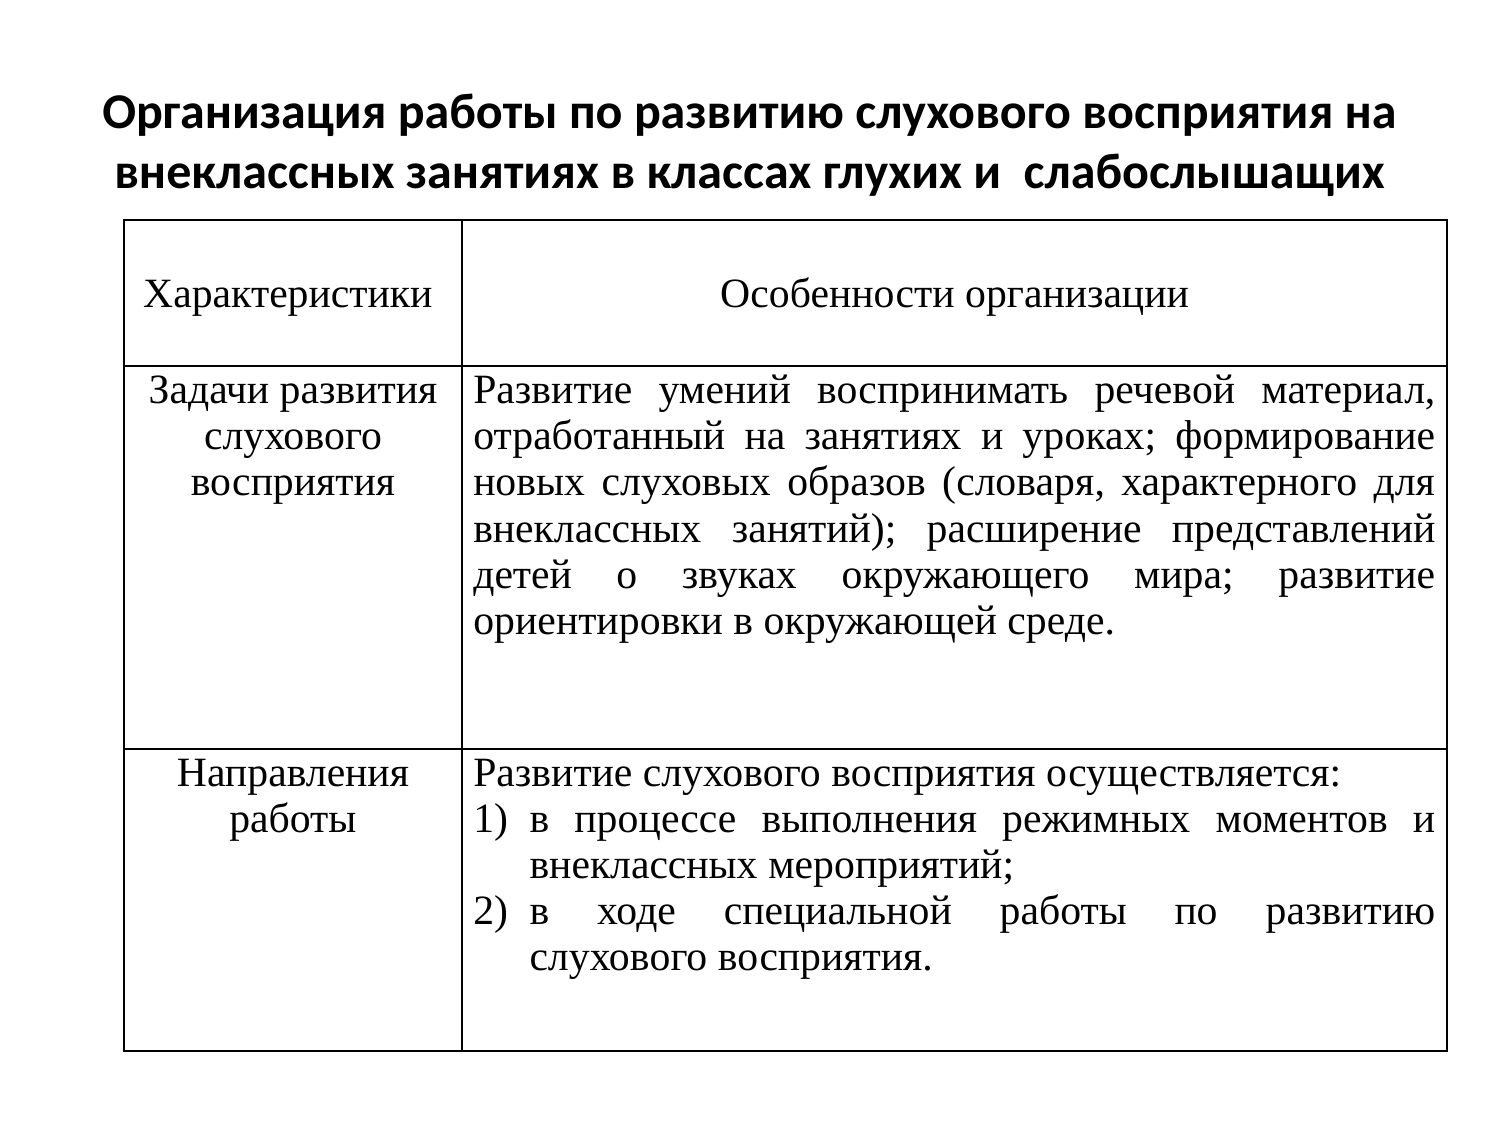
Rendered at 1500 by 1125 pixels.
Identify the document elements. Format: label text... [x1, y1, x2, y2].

table_cell Направления работы [125, 750, 461, 1050]
table_header Особенности организации [463, 221, 1446, 365]
table_cell Развитие слухового восприятия осуществляется: в процессе выполнения режимных моментов и внеклассных мероприятий; в ходе специальной работы по развитию слухового восприятия. [463, 750, 1446, 1050]
table_header Характеристики [125, 221, 461, 365]
table_cell Развитие умений воспринимать речевой материал, отработанный на занятиях и уроках; формирование новых слуховых образов (словаря, характерного для внеклассных занятий); расширение представлений детей о звуках окружающего мира; развитие ориентировки в окружающей среде. [463, 367, 1446, 748]
title Организация работы по развитию слухового восприятия на внеклассных занятиях в классах глухих и слабослышащих [75, 45, 1425, 233]
table_cell Задачи развития слухового восприятия [125, 367, 461, 748]
